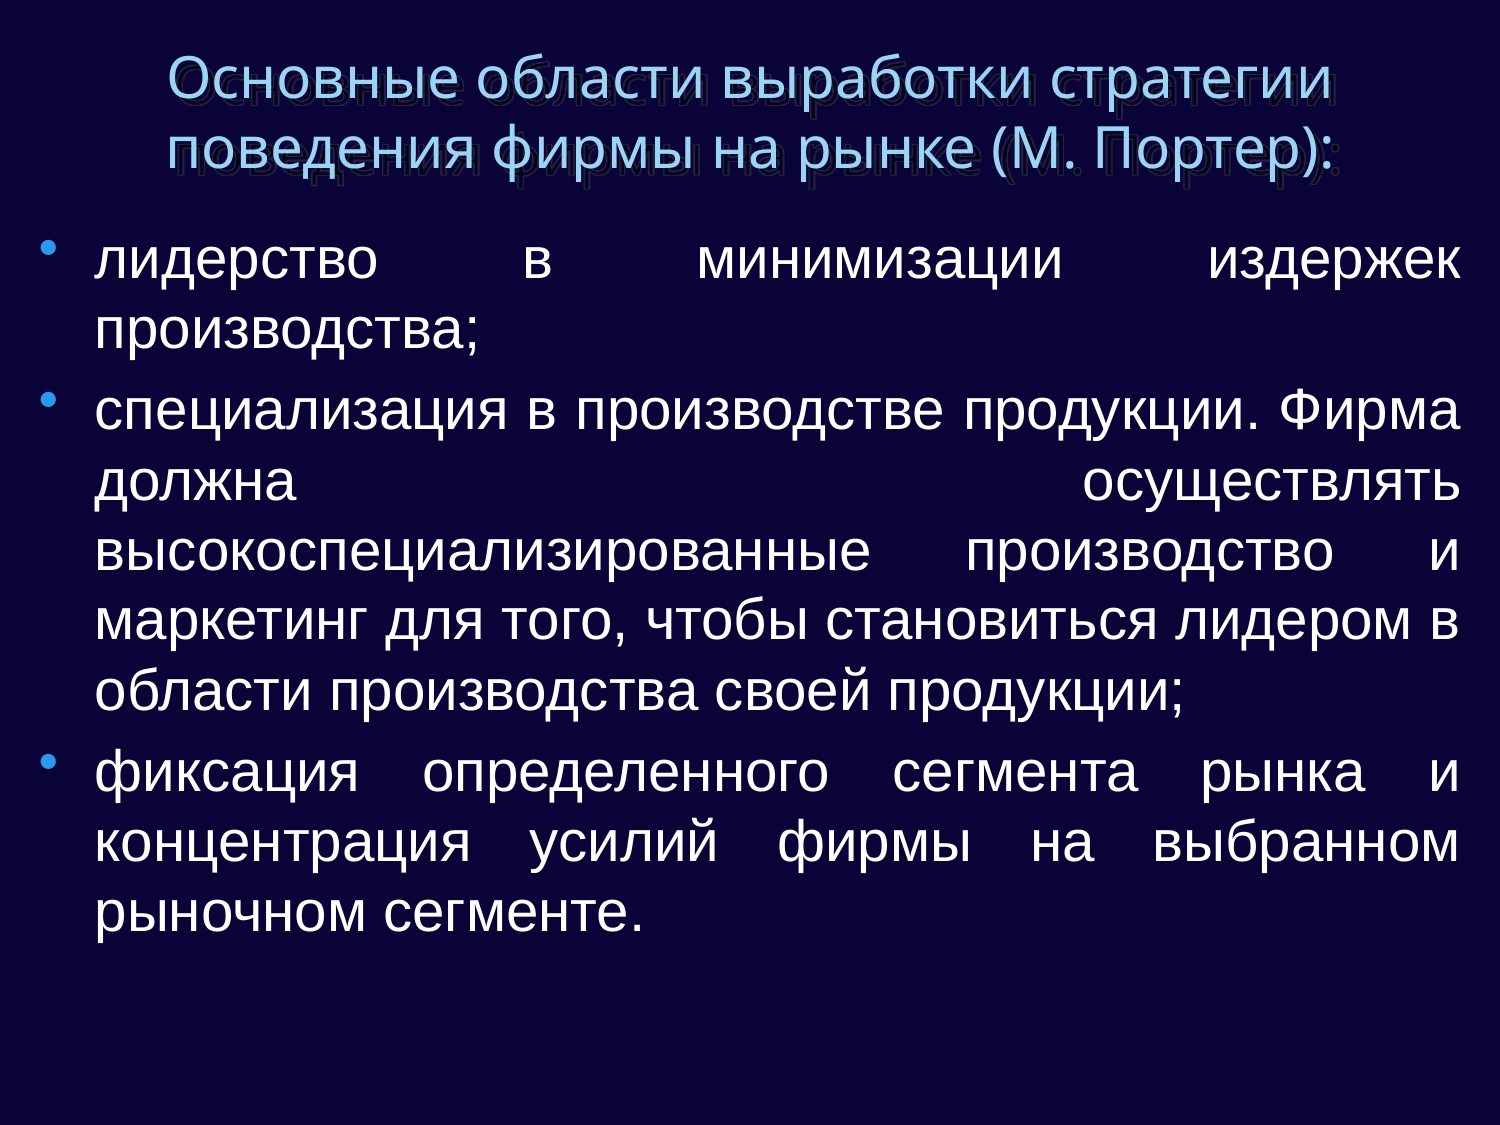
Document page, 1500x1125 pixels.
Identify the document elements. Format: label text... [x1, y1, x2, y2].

list лидерство в минимизации издержек производства; специализация в производстве продукции. Фирма должна осуществлять высокоспециализированные производство и маркетинг для того, чтобы становиться лидером в области производства своей продукции; фиксация определенного сегмента рынка и концентрация усилий фирмы на выбранном рыночном сегменте. [23, 212, 1477, 1006]
title Основные области выработки стратегии поведения фирмы на рынке (М. Портер): [74, 44, 1426, 176]
